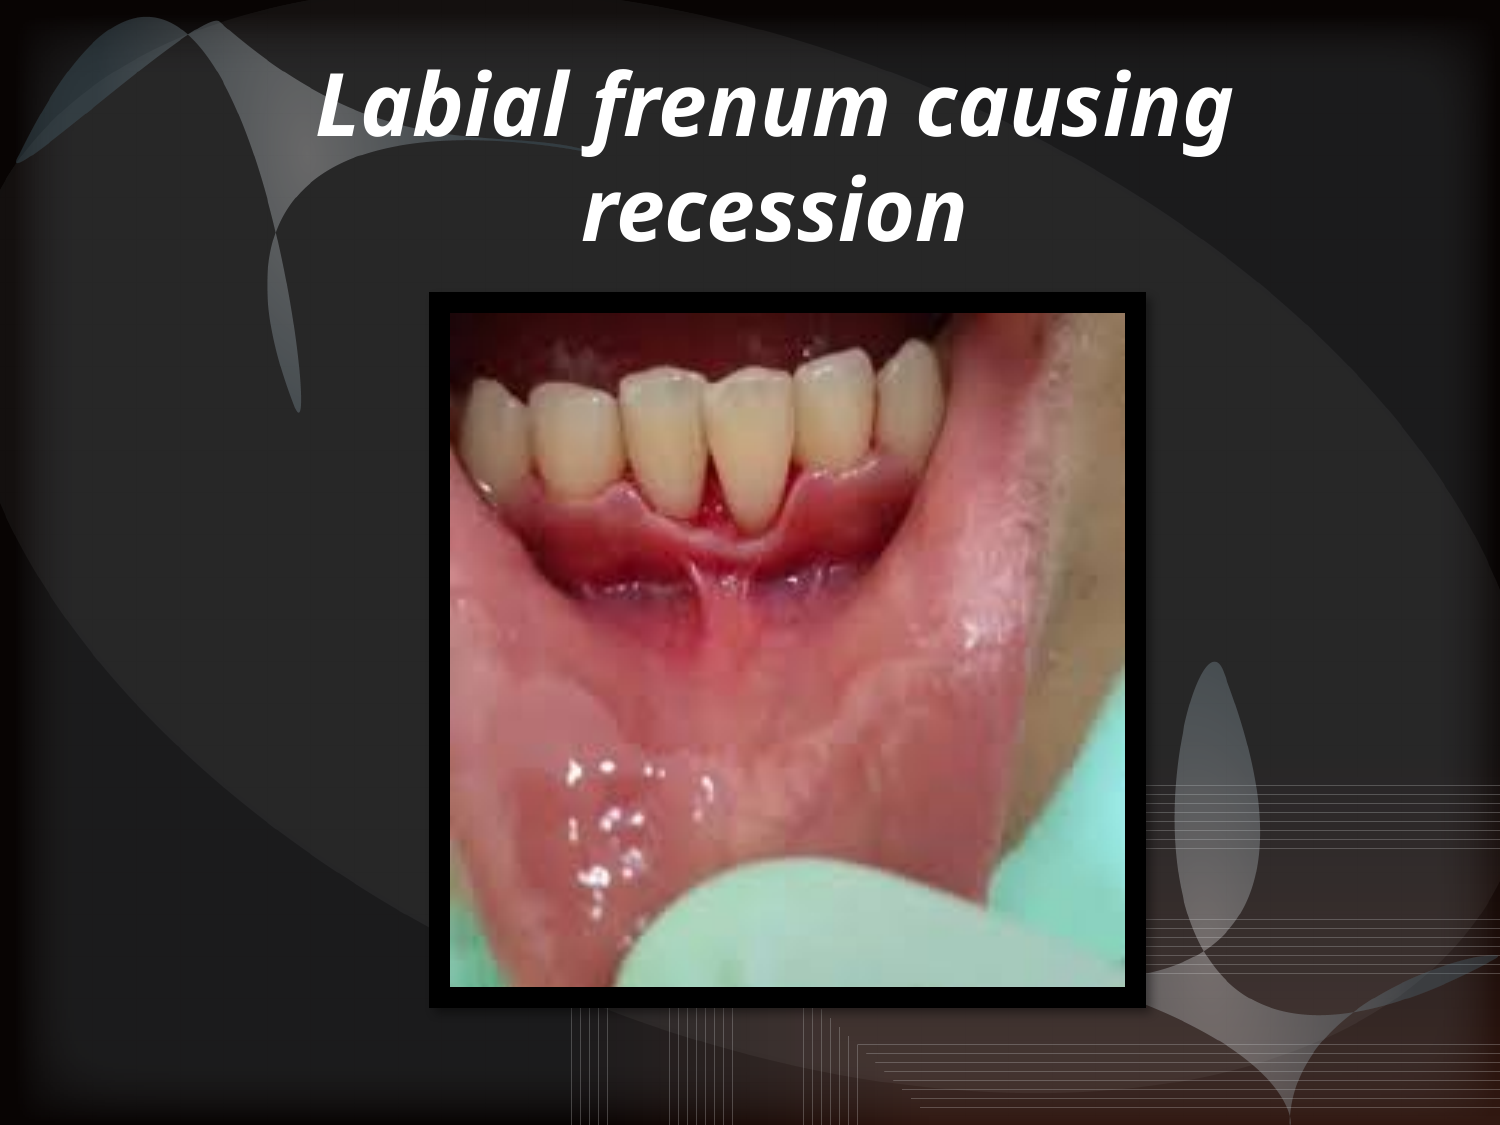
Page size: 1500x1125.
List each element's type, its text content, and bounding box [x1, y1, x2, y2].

title Labial frenum causing recession [187, 87, 1363, 221]
picture [0, 0, 1500, 1125]
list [449, 312, 1125, 988]
